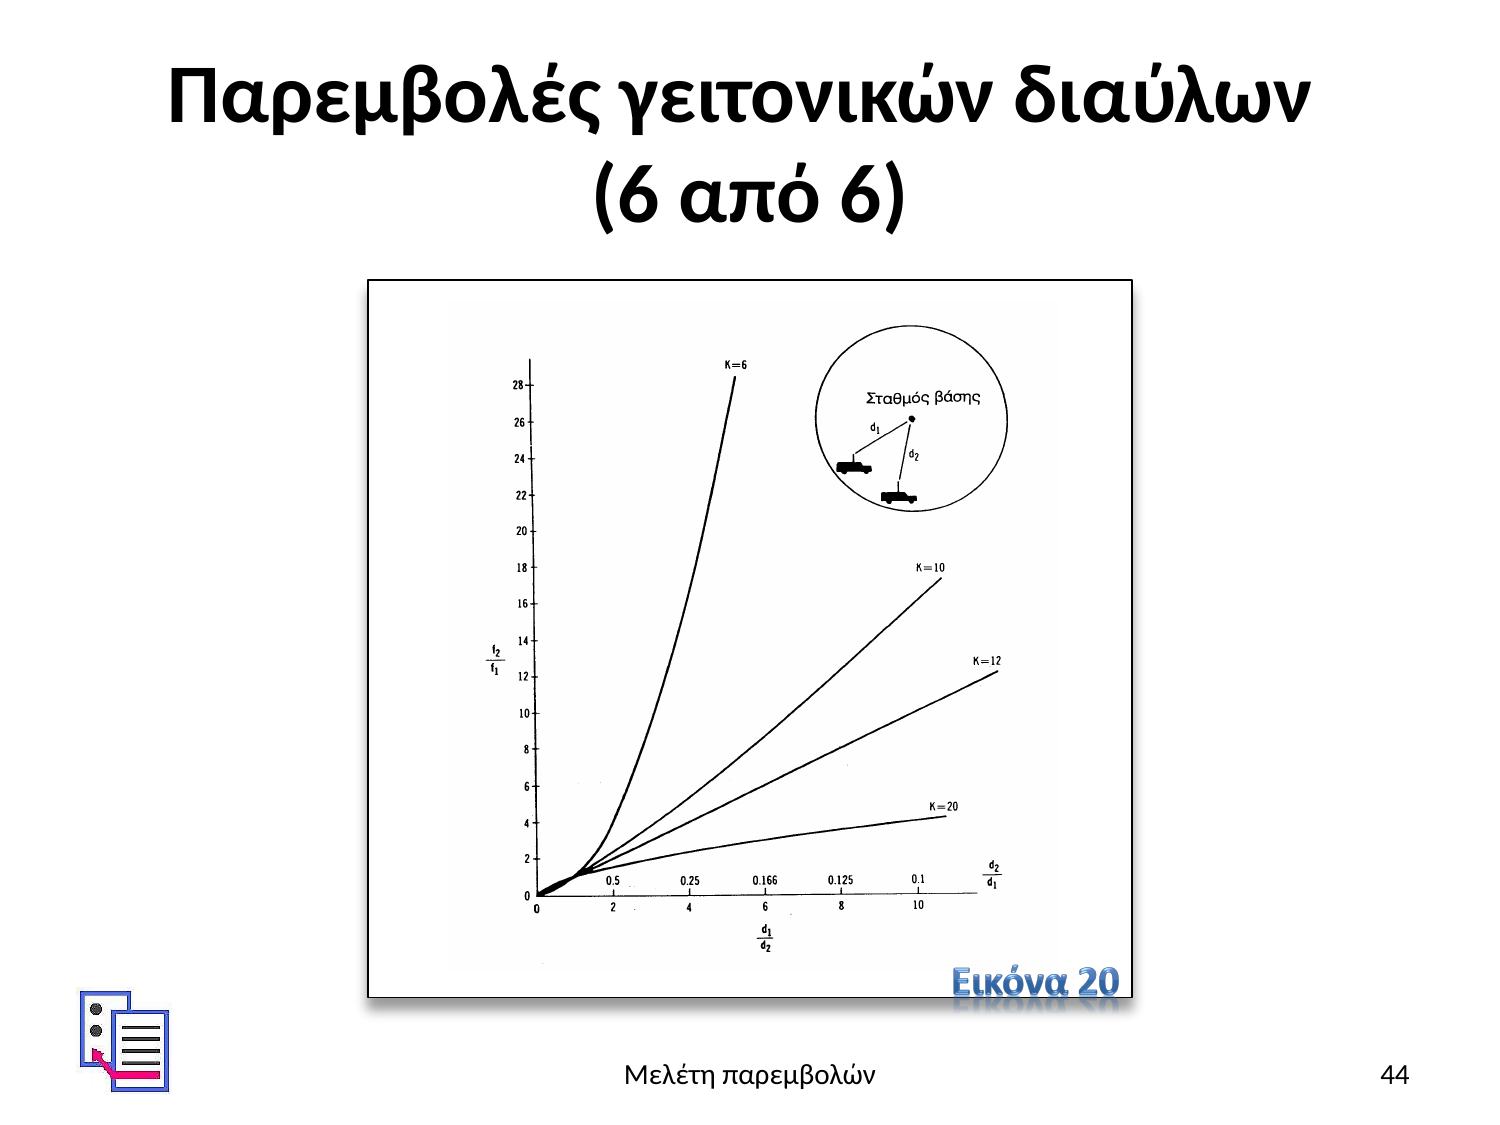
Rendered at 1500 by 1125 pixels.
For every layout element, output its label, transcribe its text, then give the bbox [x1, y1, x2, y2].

picture [76, 987, 172, 1095]
title Παρεμβολές γειτονικών διαύλων (6 από 6) [75, 45, 1425, 233]
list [349, 274, 1154, 1039]
slide_number 44 [1074, 1042, 1425, 1103]
footer Μελέτη παρεμβολών [512, 1047, 988, 1103]
